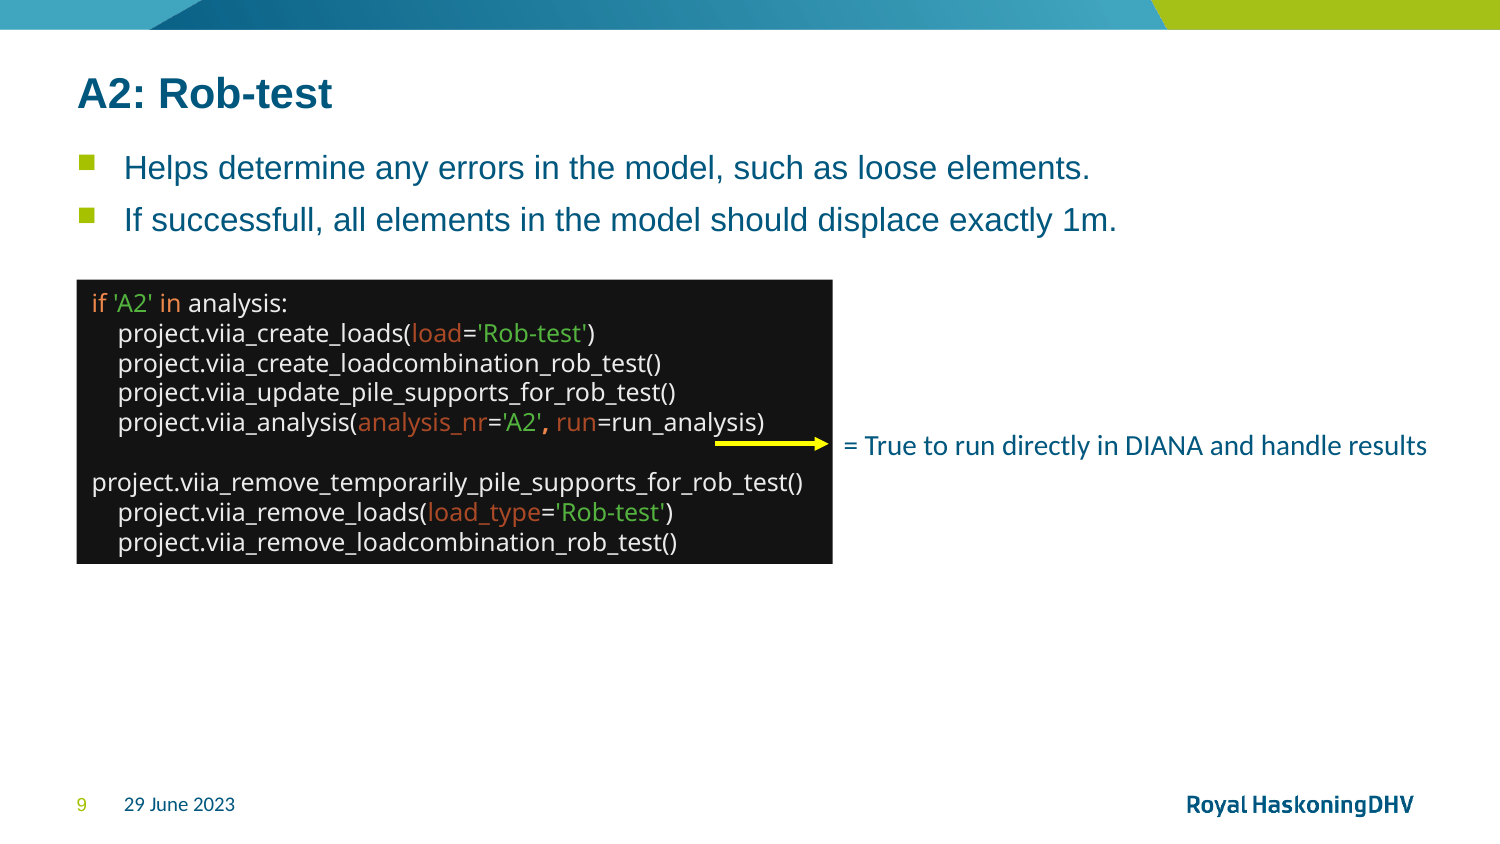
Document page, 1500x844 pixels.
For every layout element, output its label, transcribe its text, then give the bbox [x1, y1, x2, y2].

picture [1186, 794, 1415, 818]
text_box if 'A2' in analysis: project.viia_create_loads(load='Rob-test') project.viia_create_loadcombination_rob_test() project.viia_update_pile_supports_for_rob_test() project.viia_analysis(analysis_nr='A2', run=run_analysis) project.viia_remove_temporarily_pile_supports_for_rob_test() project.viia_remove_loads(load_type='Rob-test') project.viia_remove_loadcombination_rob_test() [76, 279, 833, 564]
text_box = True to run directly in DIANA and handle results [828, 418, 1447, 469]
list Helps determine any errors in the model, such as loose elements. If successfull, all elements in the model should displace exactly 1m. [76, 146, 1418, 418]
title A2: Rob-test [76, 57, 1418, 125]
slide_number 9 [76, 792, 107, 815]
list Helps determine any errors in the model, such as loose elements. If successfull, all elements in the model should displace exactly 1m. [76, 469, 1418, 767]
text_box 29 June 2023 [109, 783, 287, 824]
picture [0, 0, 1500, 30]
